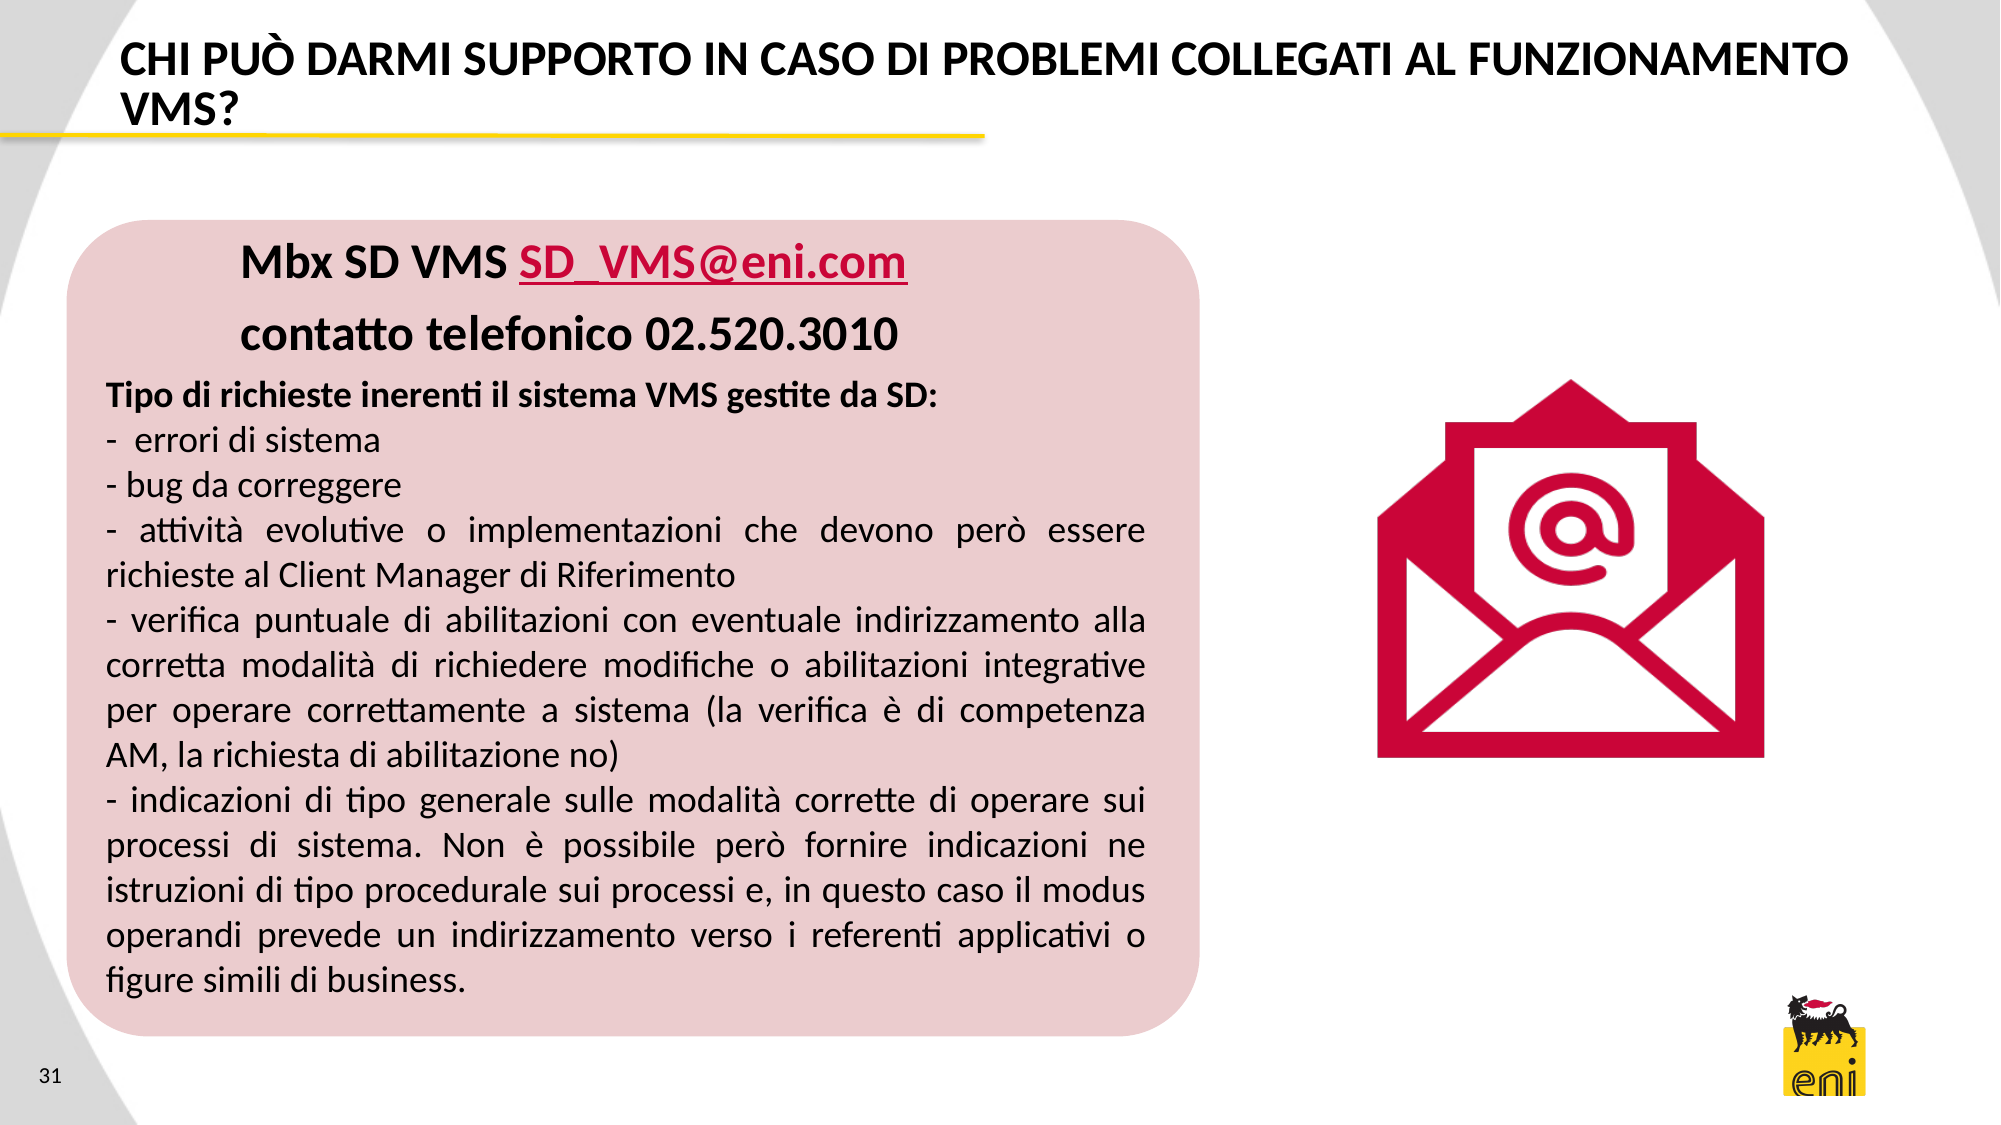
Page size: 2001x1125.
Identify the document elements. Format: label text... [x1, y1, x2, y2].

text_box Tipo di richieste inerenti il sistema VMS gestite da SD: - errori di sistema - bug da correggere - attività evolutive o implementazioni che devono però essere richieste al Client Manager di Riferimento - verifica puntuale di abilitazioni con eventuale indirizzamento alla corretta modalità di richiedere modifiche o abilitazioni integrative per operare correttamente a sistema (la verifica è di competenza AM, la richiesta di abilitazione no) - indicazioni di tipo generale sulle modalità corrette di operare sui processi di sistema. Non è possibile però fornire indicazioni ne istruzioni di tipo procedurale sui processi e, in questo caso il modus operandi prevede un indirizzamento verso i referenti applicativi o figure simili di business. [91, 362, 1162, 1053]
text_box Mbx SD VMS SD_VMS@eni.com contatto telefonico 02.520.3010 [219, 196, 1040, 362]
title CHI PUÒ DARMI SUPPORTO IN CASO DI PROBLEMI COLLEGATI AL FUNZIONAMENTO VMS? [105, 21, 1866, 149]
picture [0, 0, 2000, 1125]
slide_number 31 [0, 1041, 102, 1096]
text_box [66, 219, 219, 1014]
text_box [1338, 361, 1804, 776]
text_box [1040, 219, 1200, 1024]
